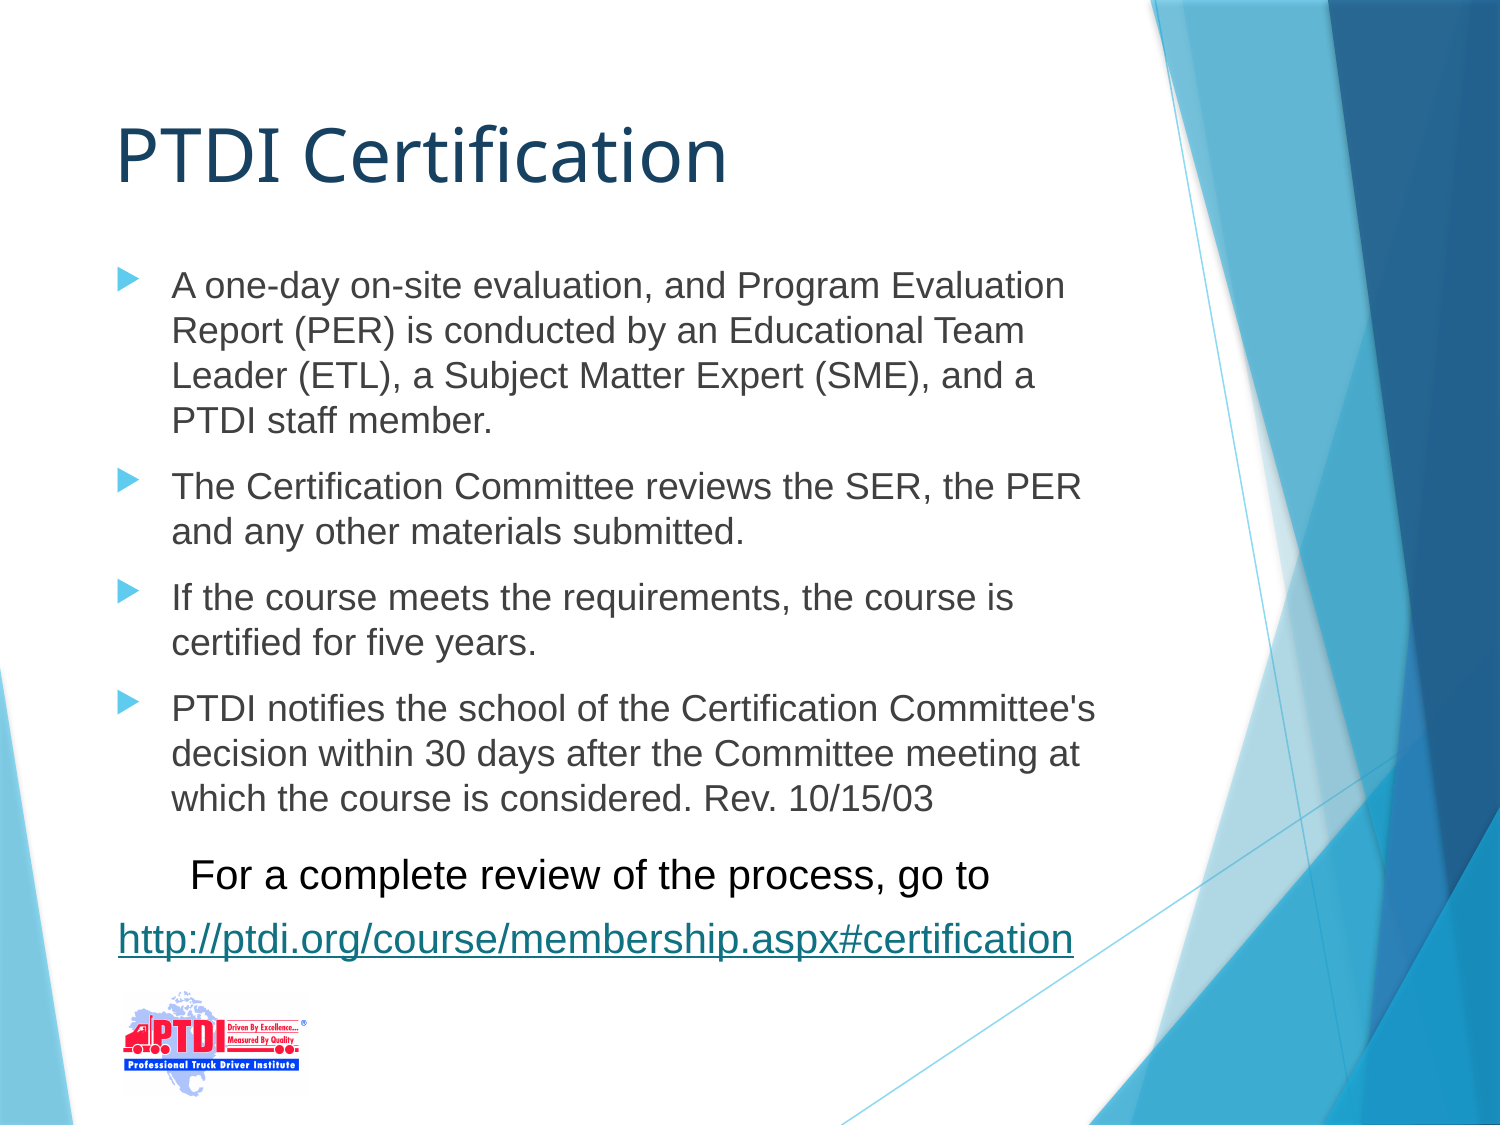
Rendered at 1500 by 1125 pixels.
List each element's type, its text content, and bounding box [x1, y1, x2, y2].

picture [123, 991, 309, 1097]
title PTDI Certification [99, 99, 1142, 253]
text_box For a complete review of the process, go to http://ptdi.org/course/membership.aspx#certification [103, 848, 1090, 969]
list A one-day on-site evaluation, and Program Evaluation Report (PER) is conducted by an Educational Team Leader (ETL), a Subject Matter Expert (SME), and a PTDI staff member. The Certification Committee reviews the SER, the PER and any other materials submitted. If the course meets the requirements, the course is certified for five years. PTDI notifies the school of the Certification Committee's decision within 30 days after the Committee meeting at which the course is considered. Rev. 10/15/03 [99, 253, 1142, 891]
